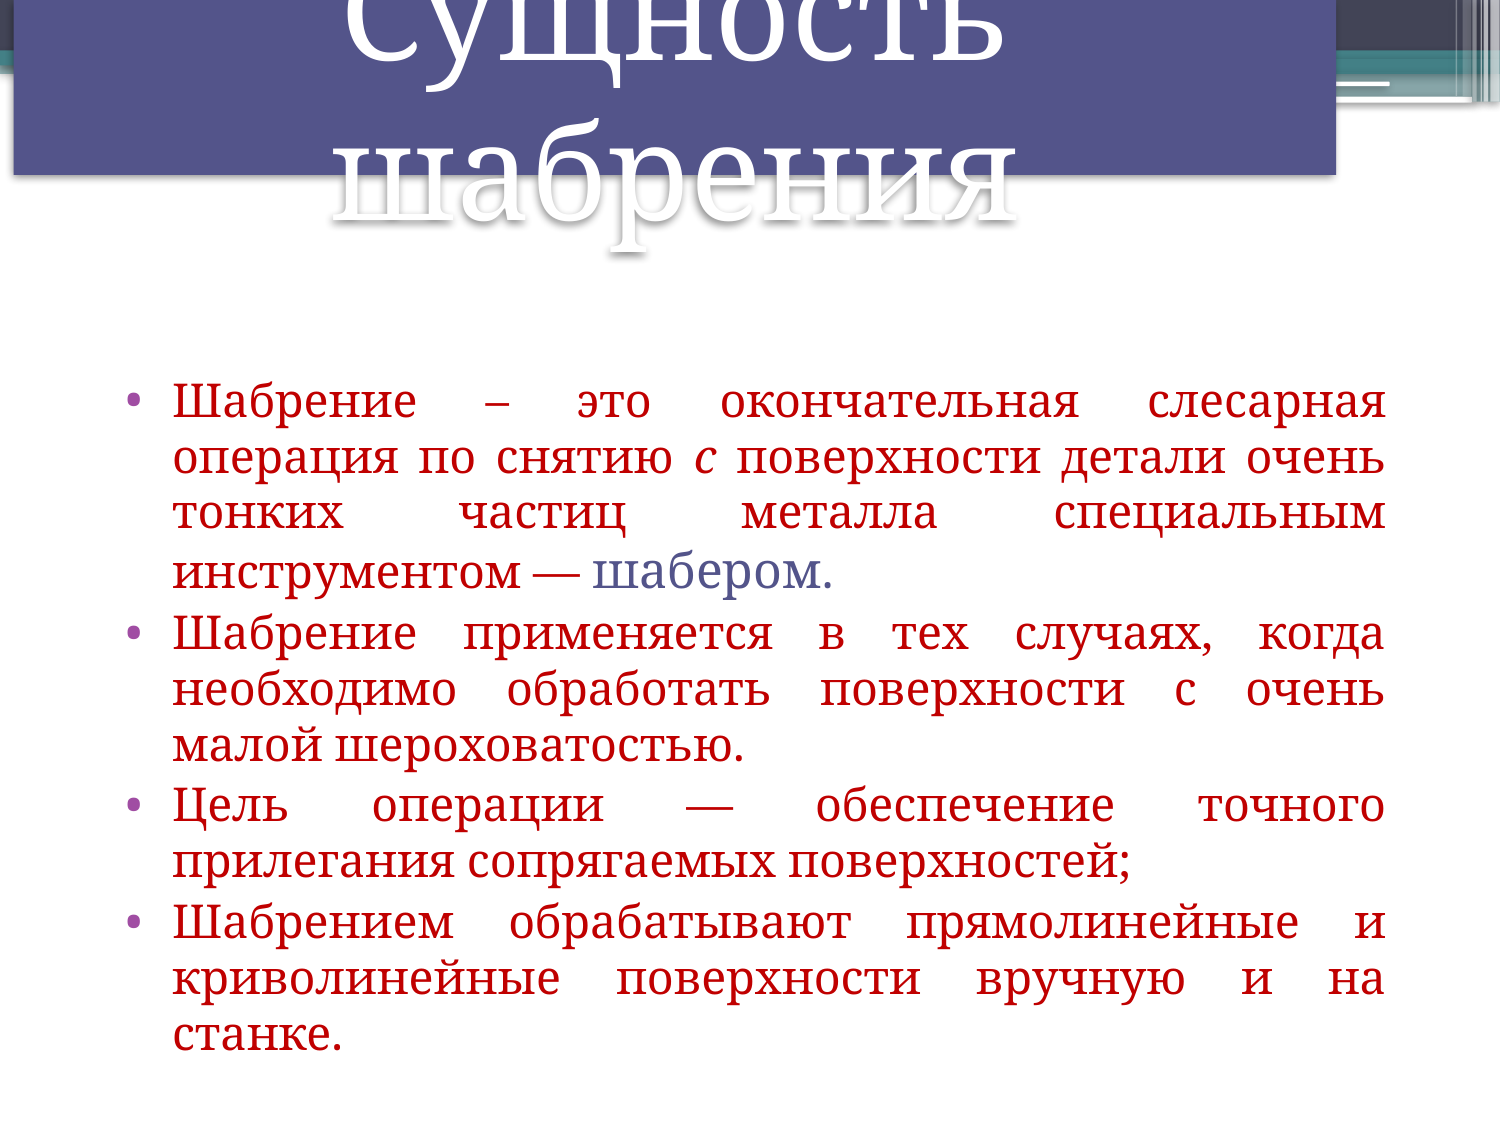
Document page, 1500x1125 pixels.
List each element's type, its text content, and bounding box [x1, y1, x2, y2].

list Шабрение – это окончательная слесарная операция по снятию с поверхности детали очень тонких частиц металла специальным инструментом — шабером. Шабрение применяется в тех случаях, когда необходимо обработать поверхности с очень малой шероховатостью. Цель операции — обеспечение точного прилегания сопрягаемых поверхностей; Шабрением обрабатывают прямолинейные и криво­линейные поверхности вручную и на станке. [105, 363, 1402, 1073]
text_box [70, 128, 1421, 305]
